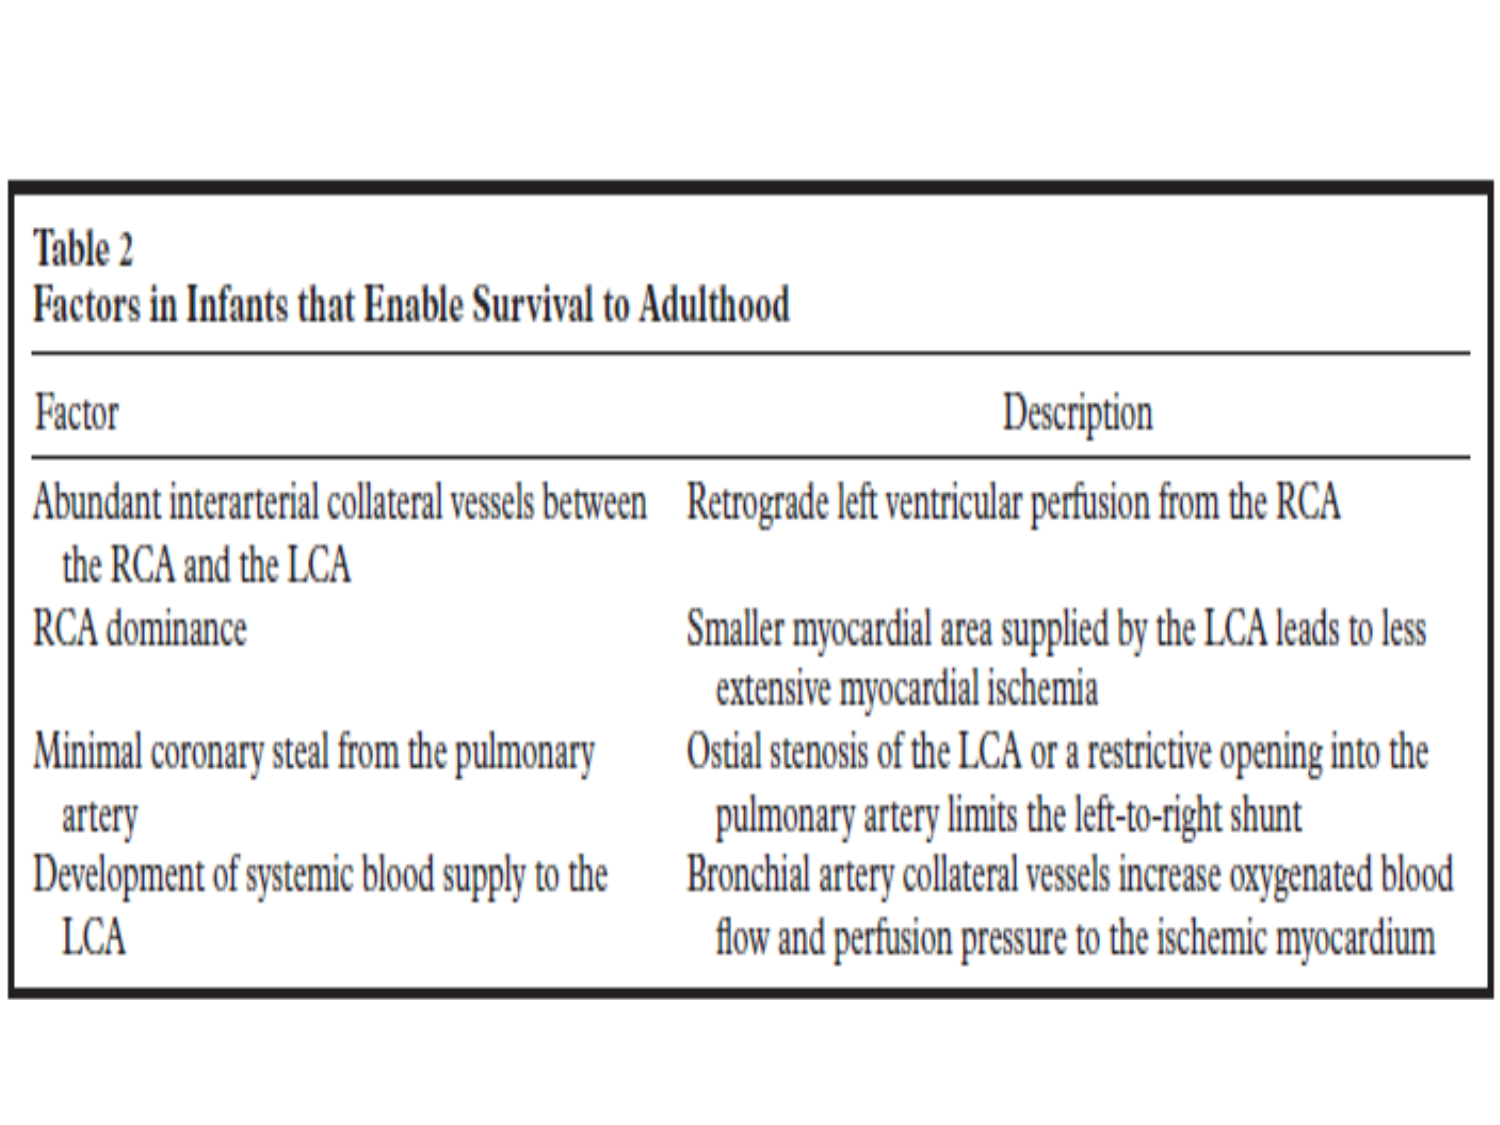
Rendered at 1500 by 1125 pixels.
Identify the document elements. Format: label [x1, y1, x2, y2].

list [0, 174, 1500, 1001]
